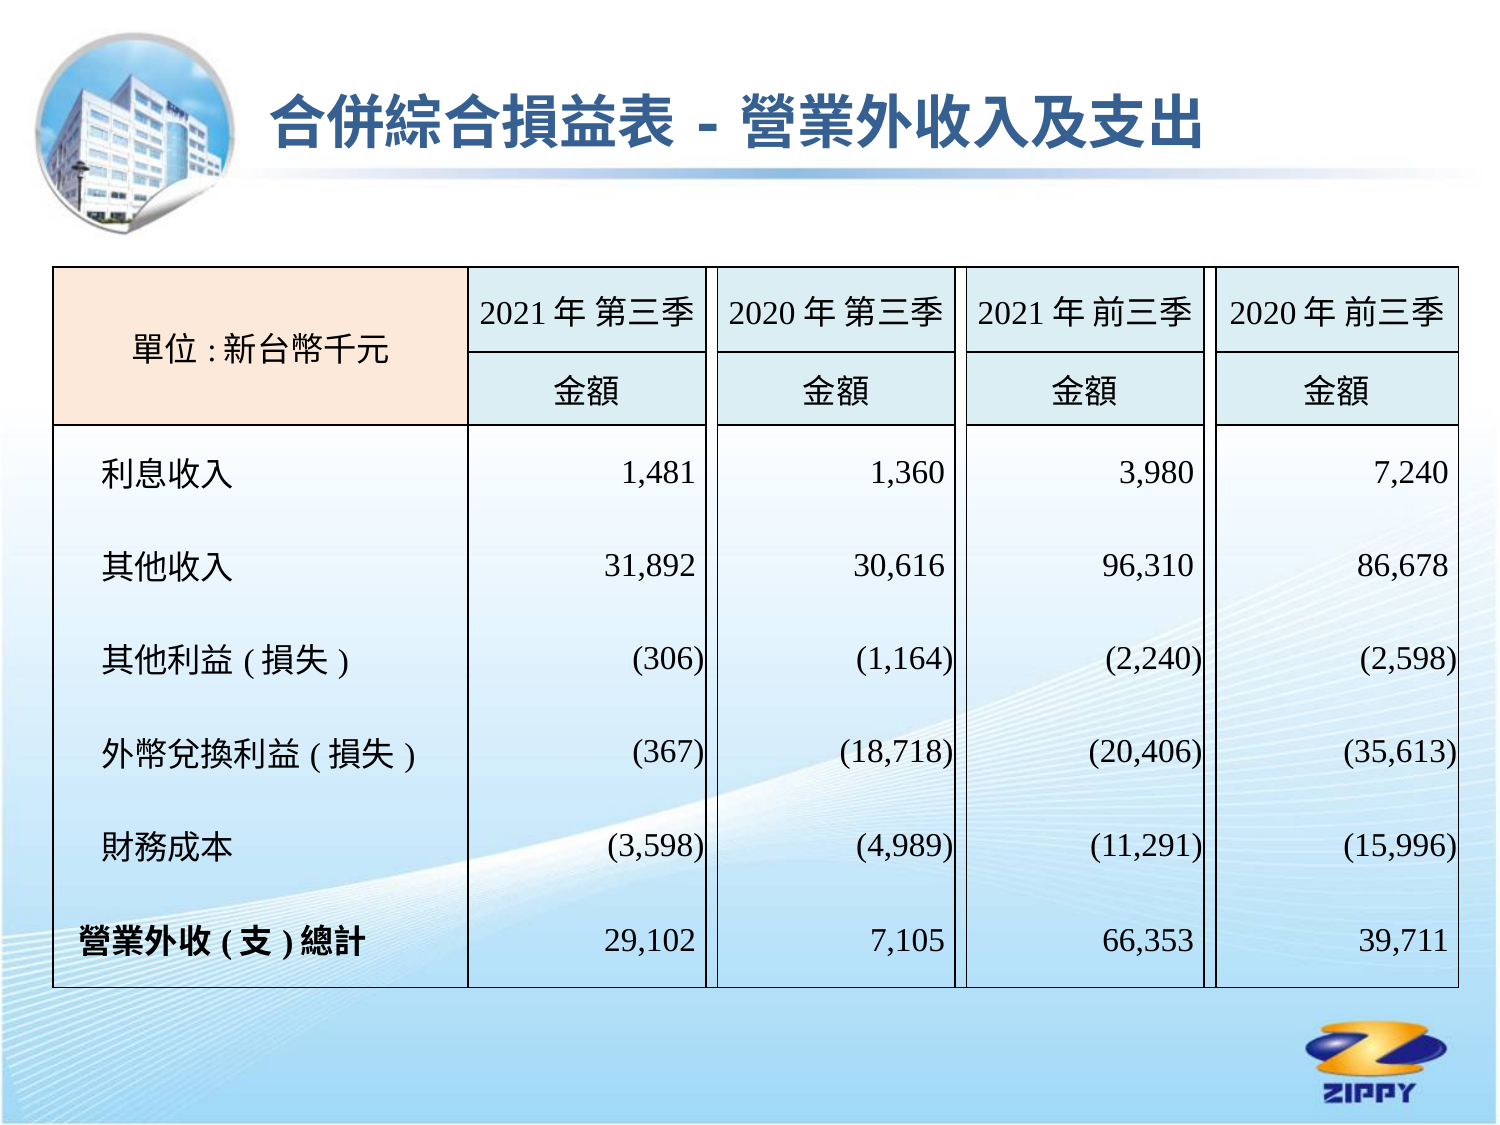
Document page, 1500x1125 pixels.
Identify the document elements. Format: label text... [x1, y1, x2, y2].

table_cell 96,310 [967, 518, 1203, 611]
table_cell 金額 [1217, 353, 1458, 424]
table_cell [956, 518, 966, 611]
table_cell [1205, 425, 1215, 518]
table_cell 31,892 [469, 518, 705, 611]
table_cell [707, 352, 717, 425]
table_cell [956, 891, 966, 987]
table_cell (20,406) [967, 704, 1203, 798]
table_cell [956, 611, 966, 704]
table_cell [707, 518, 717, 611]
table_cell 利息收入 [54, 426, 467, 518]
table_cell [707, 798, 717, 891]
table_cell 金額 [967, 353, 1203, 424]
table_header 單位:新台幣千元 [54, 268, 467, 424]
table_cell 1,481 [469, 426, 705, 518]
table_cell 1,360 [718, 426, 954, 518]
table_header [707, 268, 717, 352]
table_cell 7,240 [1217, 426, 1458, 518]
table_cell 39,711 [1217, 891, 1458, 987]
table_cell 3,980 [967, 426, 1203, 518]
table_cell 營業外收(支)總計 [54, 891, 467, 987]
table_cell (3,598) [469, 798, 705, 891]
table_header 2020年 前三季 [1217, 268, 1458, 351]
table_cell 86,678 [1217, 518, 1458, 611]
table_cell (18,718) [718, 704, 954, 798]
table_cell 其他利益(損失) [54, 611, 467, 704]
table_cell [707, 611, 717, 704]
table_cell 66,353 [967, 891, 1203, 987]
table_cell (4,989) [718, 798, 954, 891]
table_header [956, 268, 966, 352]
table_cell [1205, 798, 1215, 891]
table_cell [956, 704, 966, 798]
picture [0, 0, 1500, 1125]
table_cell (2,240) [967, 611, 1203, 704]
table_cell 7,105 [718, 891, 954, 987]
table_cell (2,598) [1217, 611, 1458, 704]
table_cell [1205, 611, 1215, 704]
text_box 合併綜合損益表-營業外收入及支出 [253, 78, 1471, 163]
table_cell (1,164) [718, 611, 954, 704]
table_header 2021年 前三季 [967, 268, 1203, 351]
table_cell (11,291) [967, 798, 1203, 891]
table_cell [1205, 518, 1215, 611]
table_cell (367) [469, 704, 705, 798]
table_cell [956, 425, 966, 518]
table_cell [956, 352, 966, 425]
table_cell [1205, 891, 1215, 987]
table_header [1205, 268, 1215, 352]
table_cell 29,102 [469, 891, 705, 987]
table_cell [707, 704, 717, 798]
table_header 2020年 第三季 [718, 268, 954, 351]
table_cell (15,996) [1217, 798, 1458, 891]
table_cell (35,613) [1217, 704, 1458, 798]
table_cell [1205, 352, 1215, 425]
table_header 2021年 第三季 [469, 268, 705, 351]
table_cell 其他收入 [54, 518, 467, 611]
table_cell [1205, 704, 1215, 798]
table_cell [956, 798, 966, 891]
table_cell [707, 425, 717, 518]
table_cell 財務成本 [54, 798, 467, 891]
table_cell 30,616 [718, 518, 954, 611]
table_cell (306) [469, 611, 705, 704]
table_cell [707, 891, 717, 987]
table_cell 外幣兌換利益(損失) [54, 704, 467, 798]
table_cell 金額 [469, 353, 705, 424]
table_cell 金額 [718, 353, 954, 424]
